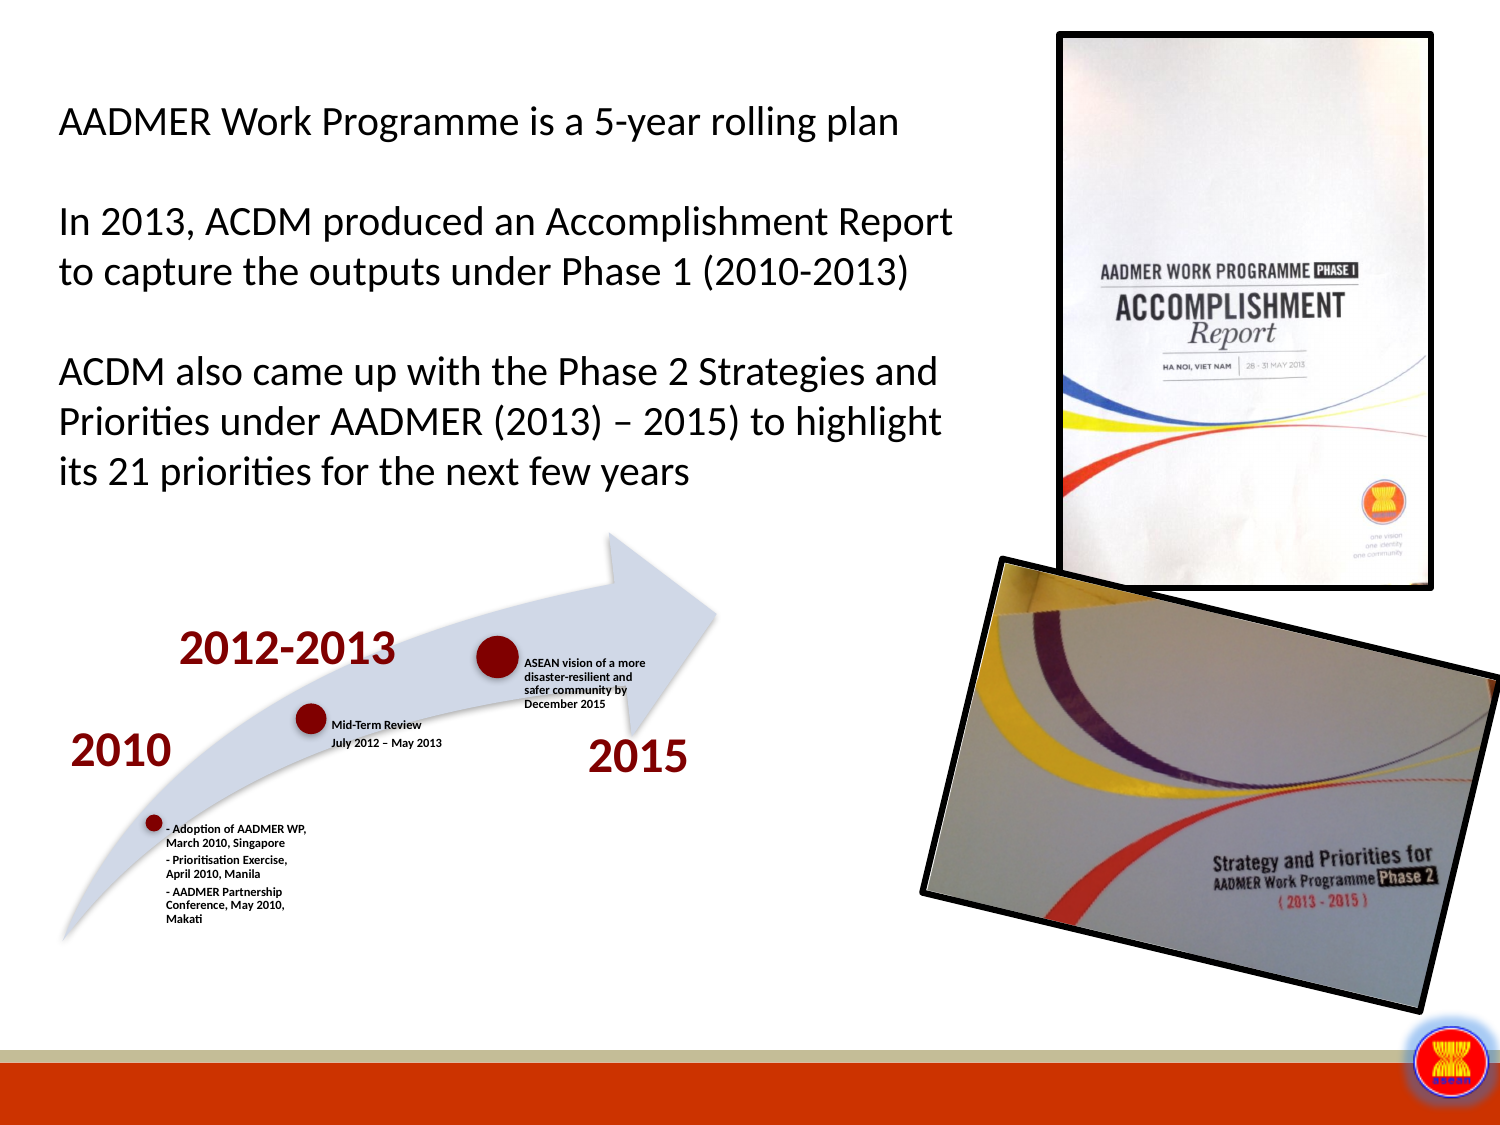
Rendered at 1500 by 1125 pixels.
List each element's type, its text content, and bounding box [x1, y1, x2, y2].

title AADMER Work Programme is a 5-year rolling plan In 2013, ACDM produced an Accomplishment Report to capture the outputs under Phase 1 (2010-2013) ACDM also came up with the Phase 2 Strategies and Priorities under AADMER (2013) – 2015) to highlight its 21 priorities for the next few years [43, 125, 983, 463]
picture [928, 564, 1495, 1007]
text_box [0, 1024, 1500, 1125]
picture [970, 38, 1500, 584]
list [62, 462, 717, 1012]
